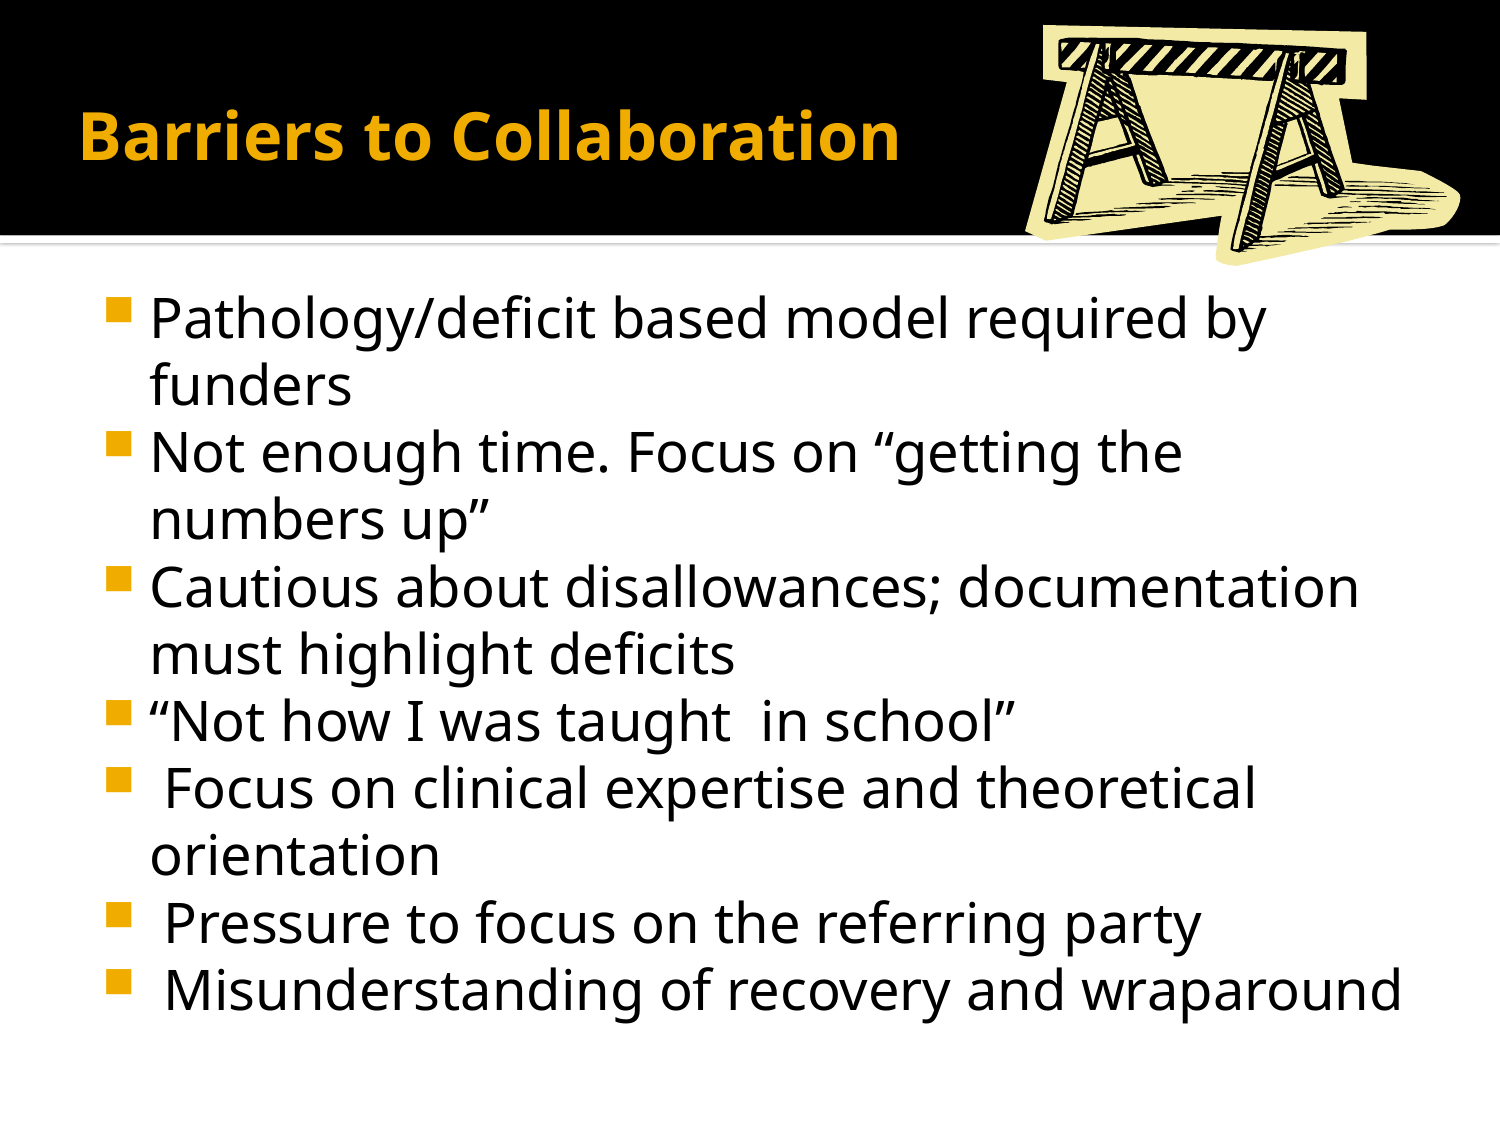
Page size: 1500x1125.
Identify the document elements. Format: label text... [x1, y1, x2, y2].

picture [1024, 24, 1463, 266]
list Pathology/deficit based model required by funders Not enough time. Focus on “getting the numbers up” Cautious about disallowances; documentation must highlight deficits “Not how I was taught in school” Focus on clinical expertise and theoretical orientation Pressure to focus on the referring party Misunderstanding of recovery and wraparound [75, 200, 1425, 1050]
title Barriers to Collaboration [62, 0, 1413, 188]
